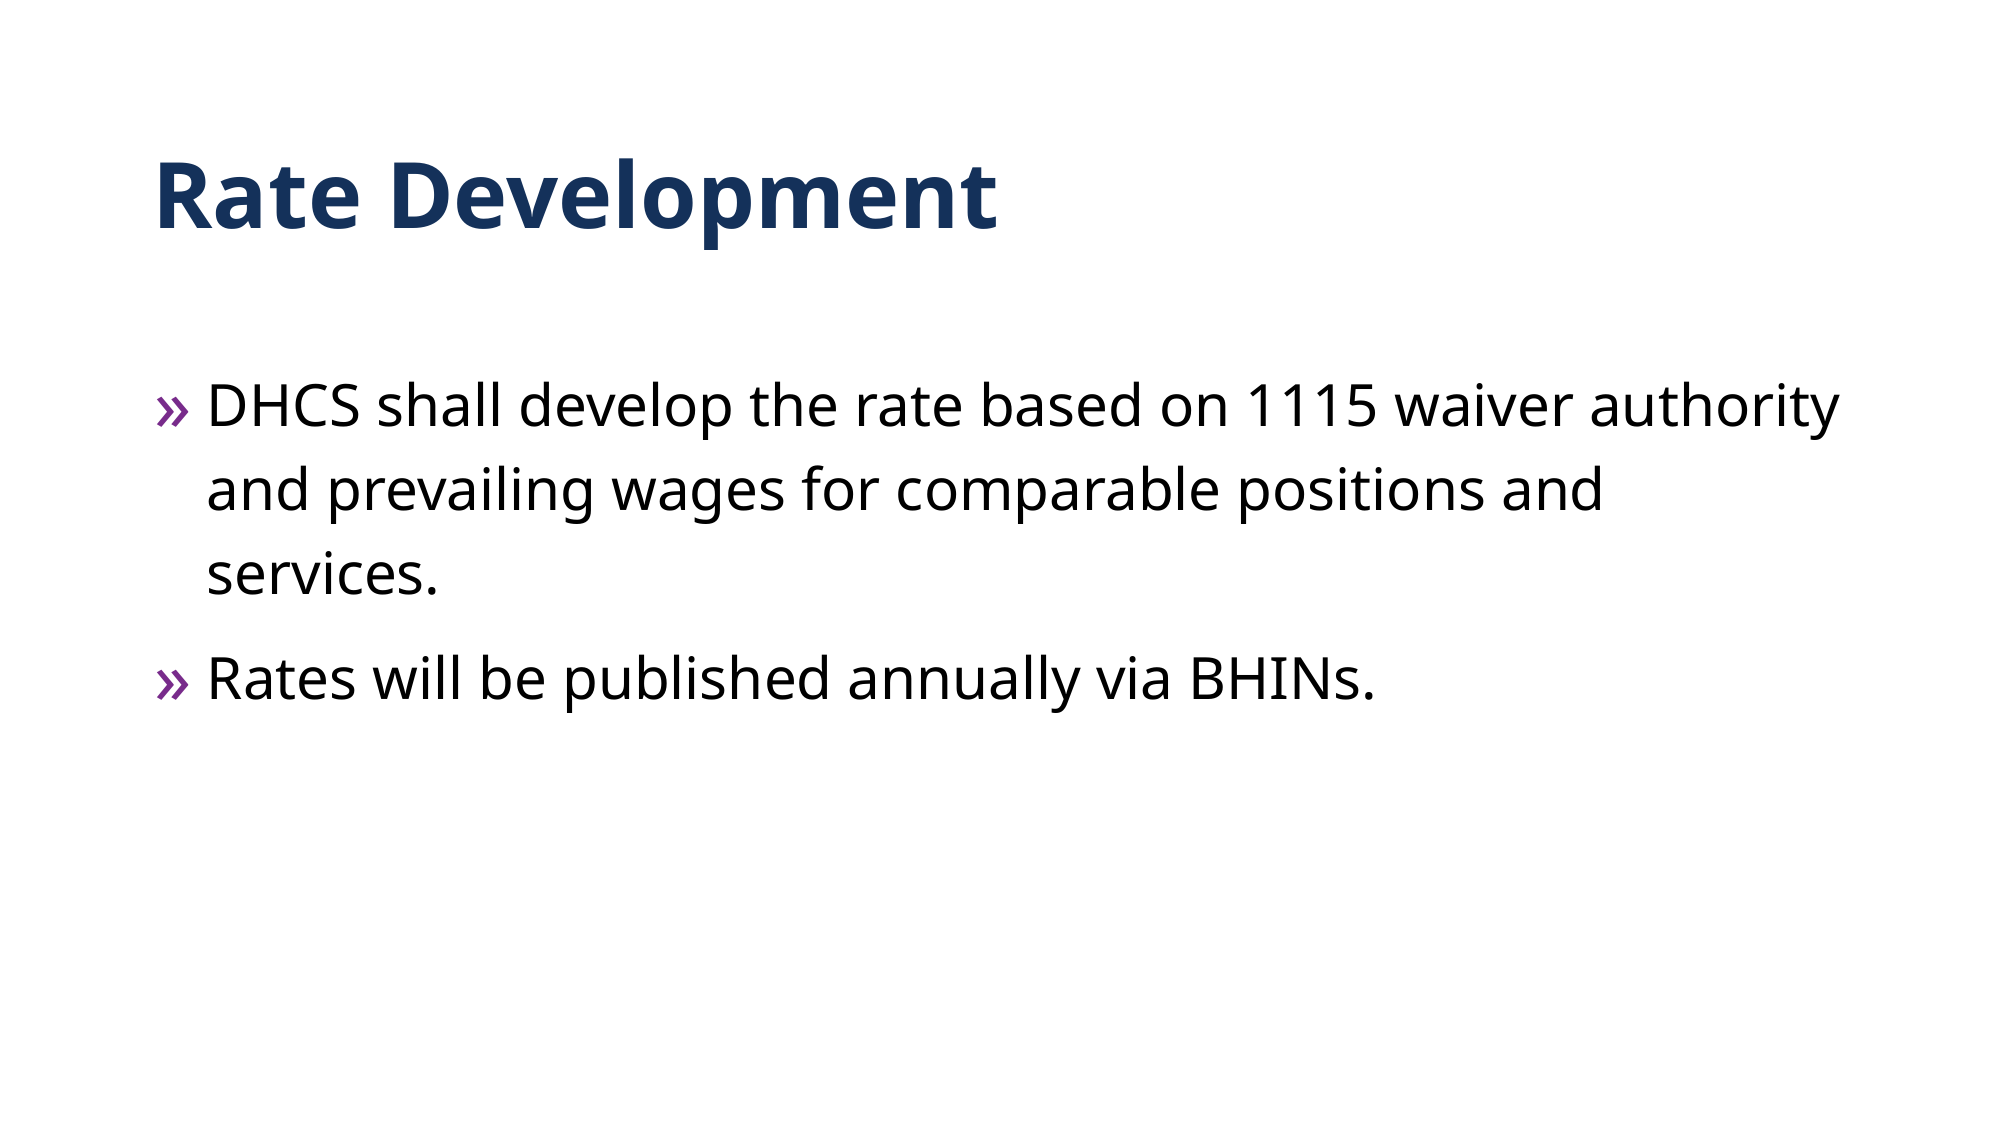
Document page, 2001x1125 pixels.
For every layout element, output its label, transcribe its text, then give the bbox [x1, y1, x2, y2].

list DHCS shall develop the rate based on 1115 waiver authority and prevailing wages for comparable positions and services. Rates will be published annually via BHINs. [139, 346, 1865, 1061]
title Rate Development [137, 90, 1863, 308]
